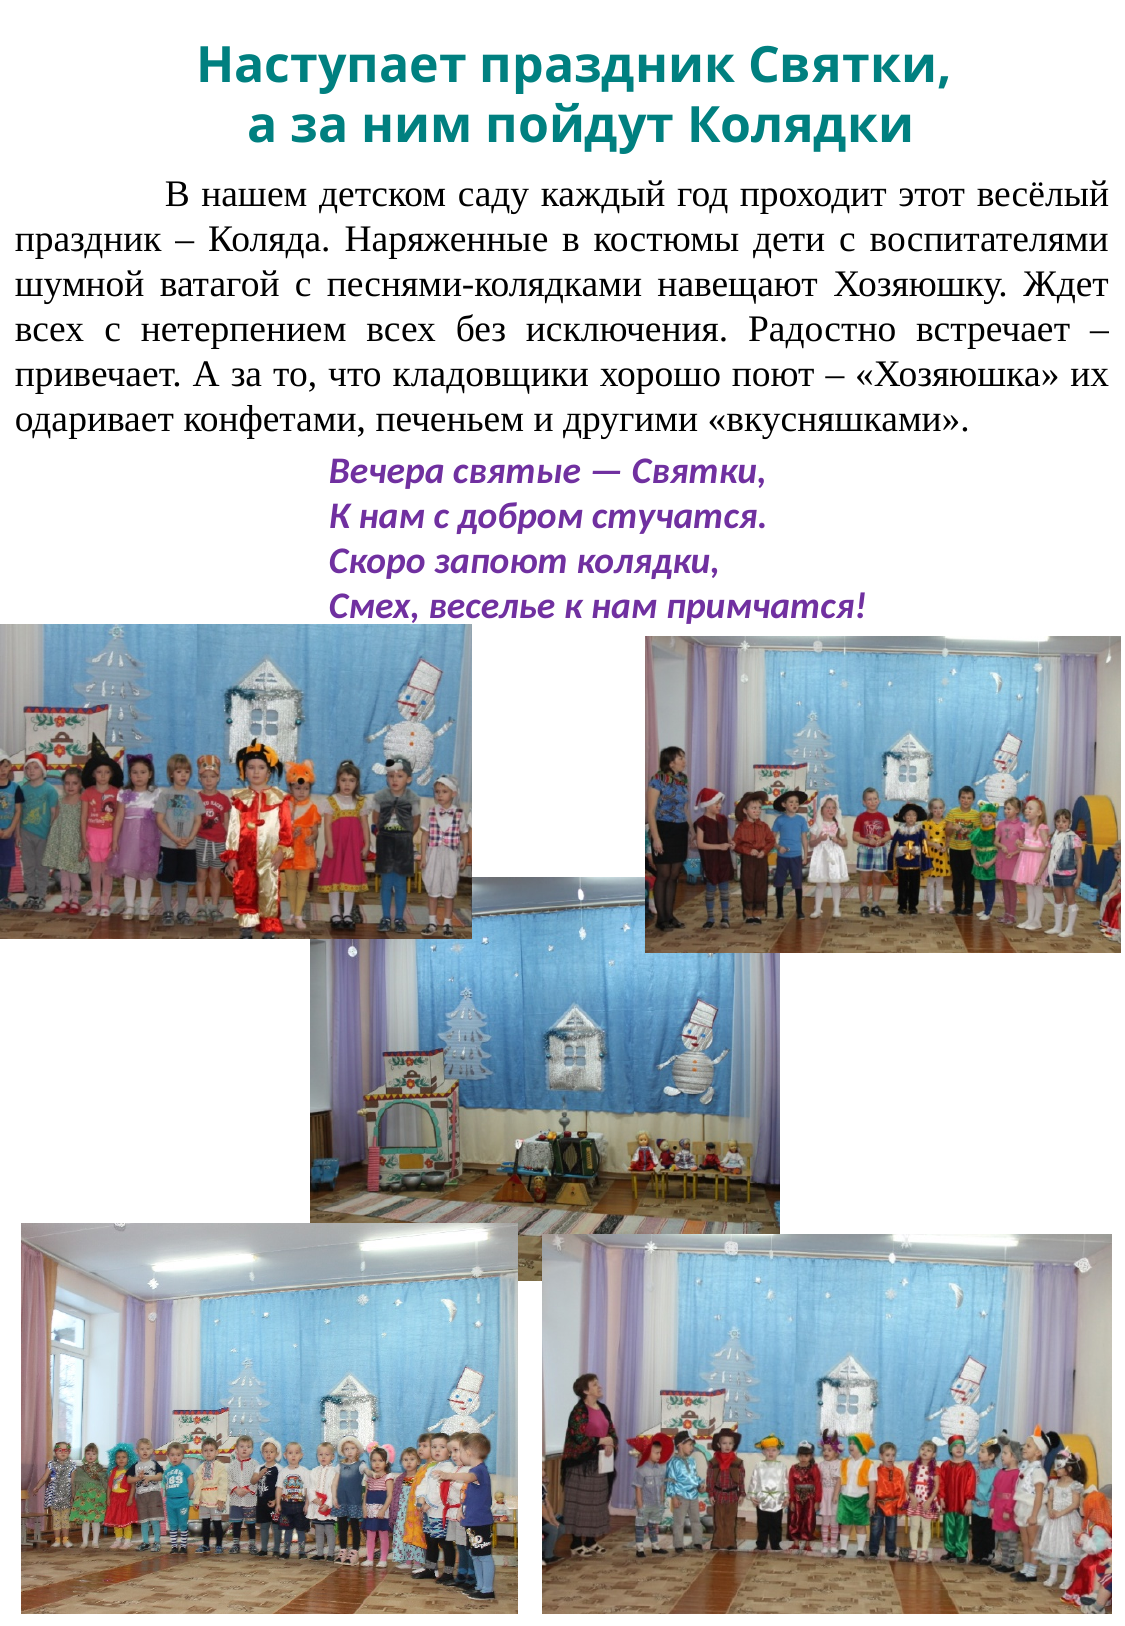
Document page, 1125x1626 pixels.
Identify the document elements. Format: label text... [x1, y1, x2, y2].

text_box В нашем детском саду каждый год проходит этот весёлый праздник – Коляда. Наряженные в костюмы дети с воспитателями шумной ватагой с песнями-колядками навещают Хозяюшку. Ждет всех с нетерпением всех без исключения. Радостно встречает – привечает. А за то, что кладовщики хорошо поют – «Хозяюшка» их одаривает конфетами, печеньем и другими «вкусняшками». [0, 161, 1125, 447]
text_box Вечера святые — Святки, К нам с добром стучатся. Скоро запоют колядки, Смех, веселье к нам примчатся! [314, 438, 883, 679]
text_box Наступает праздник Святки, а за ним пойдут Колядки [54, 25, 1108, 160]
picture [0, 624, 1121, 1614]
